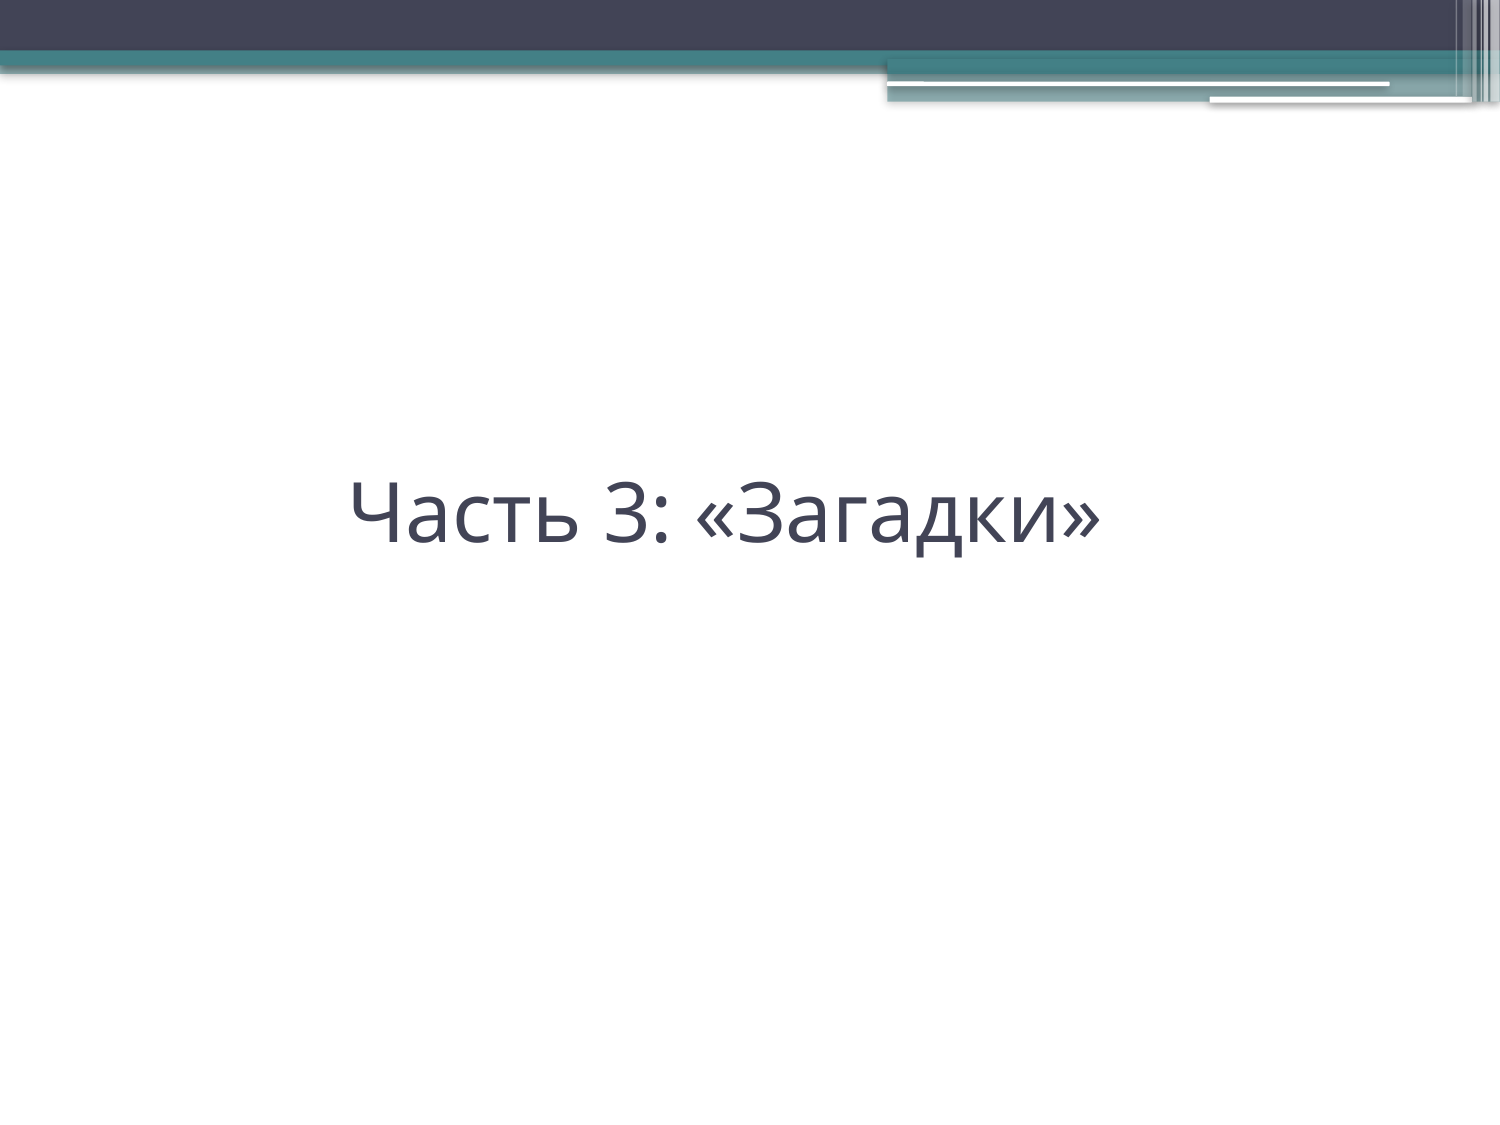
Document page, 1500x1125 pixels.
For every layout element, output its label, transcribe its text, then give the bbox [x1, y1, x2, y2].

title Часть 3: «Загадки» [93, 421, 1444, 598]
